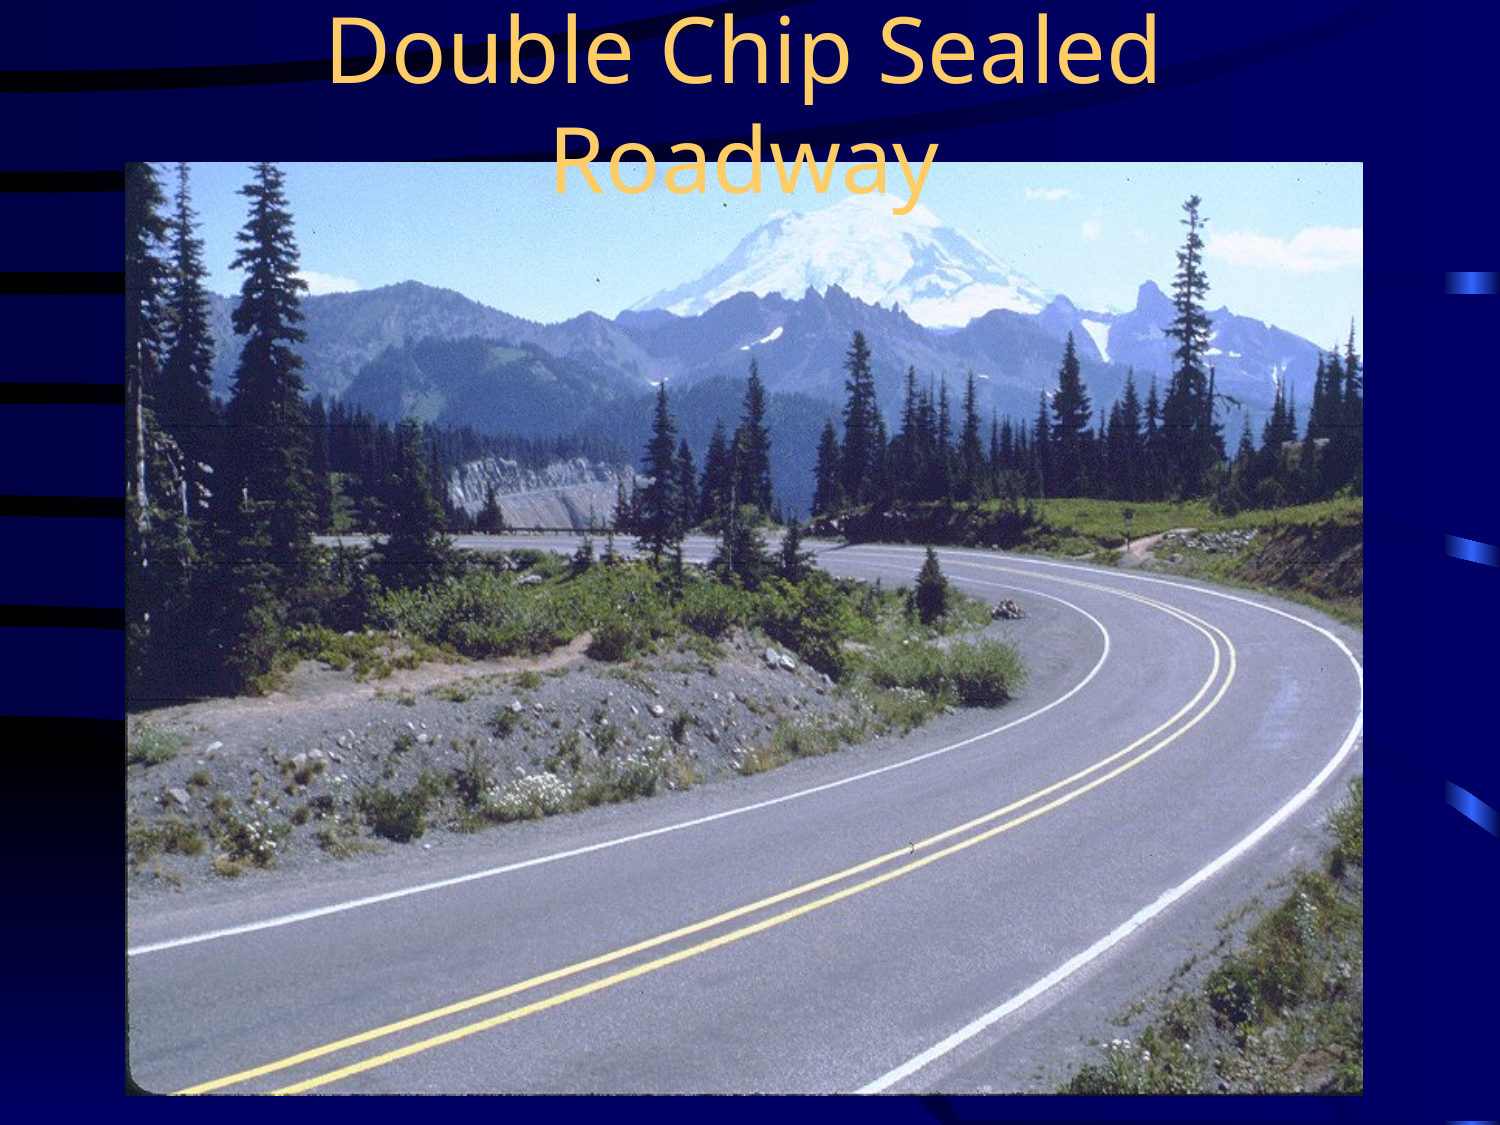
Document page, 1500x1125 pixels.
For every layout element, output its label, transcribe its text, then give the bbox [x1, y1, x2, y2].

title Double Chip Sealed Roadway [123, 62, 1366, 142]
picture [124, 162, 1363, 1096]
